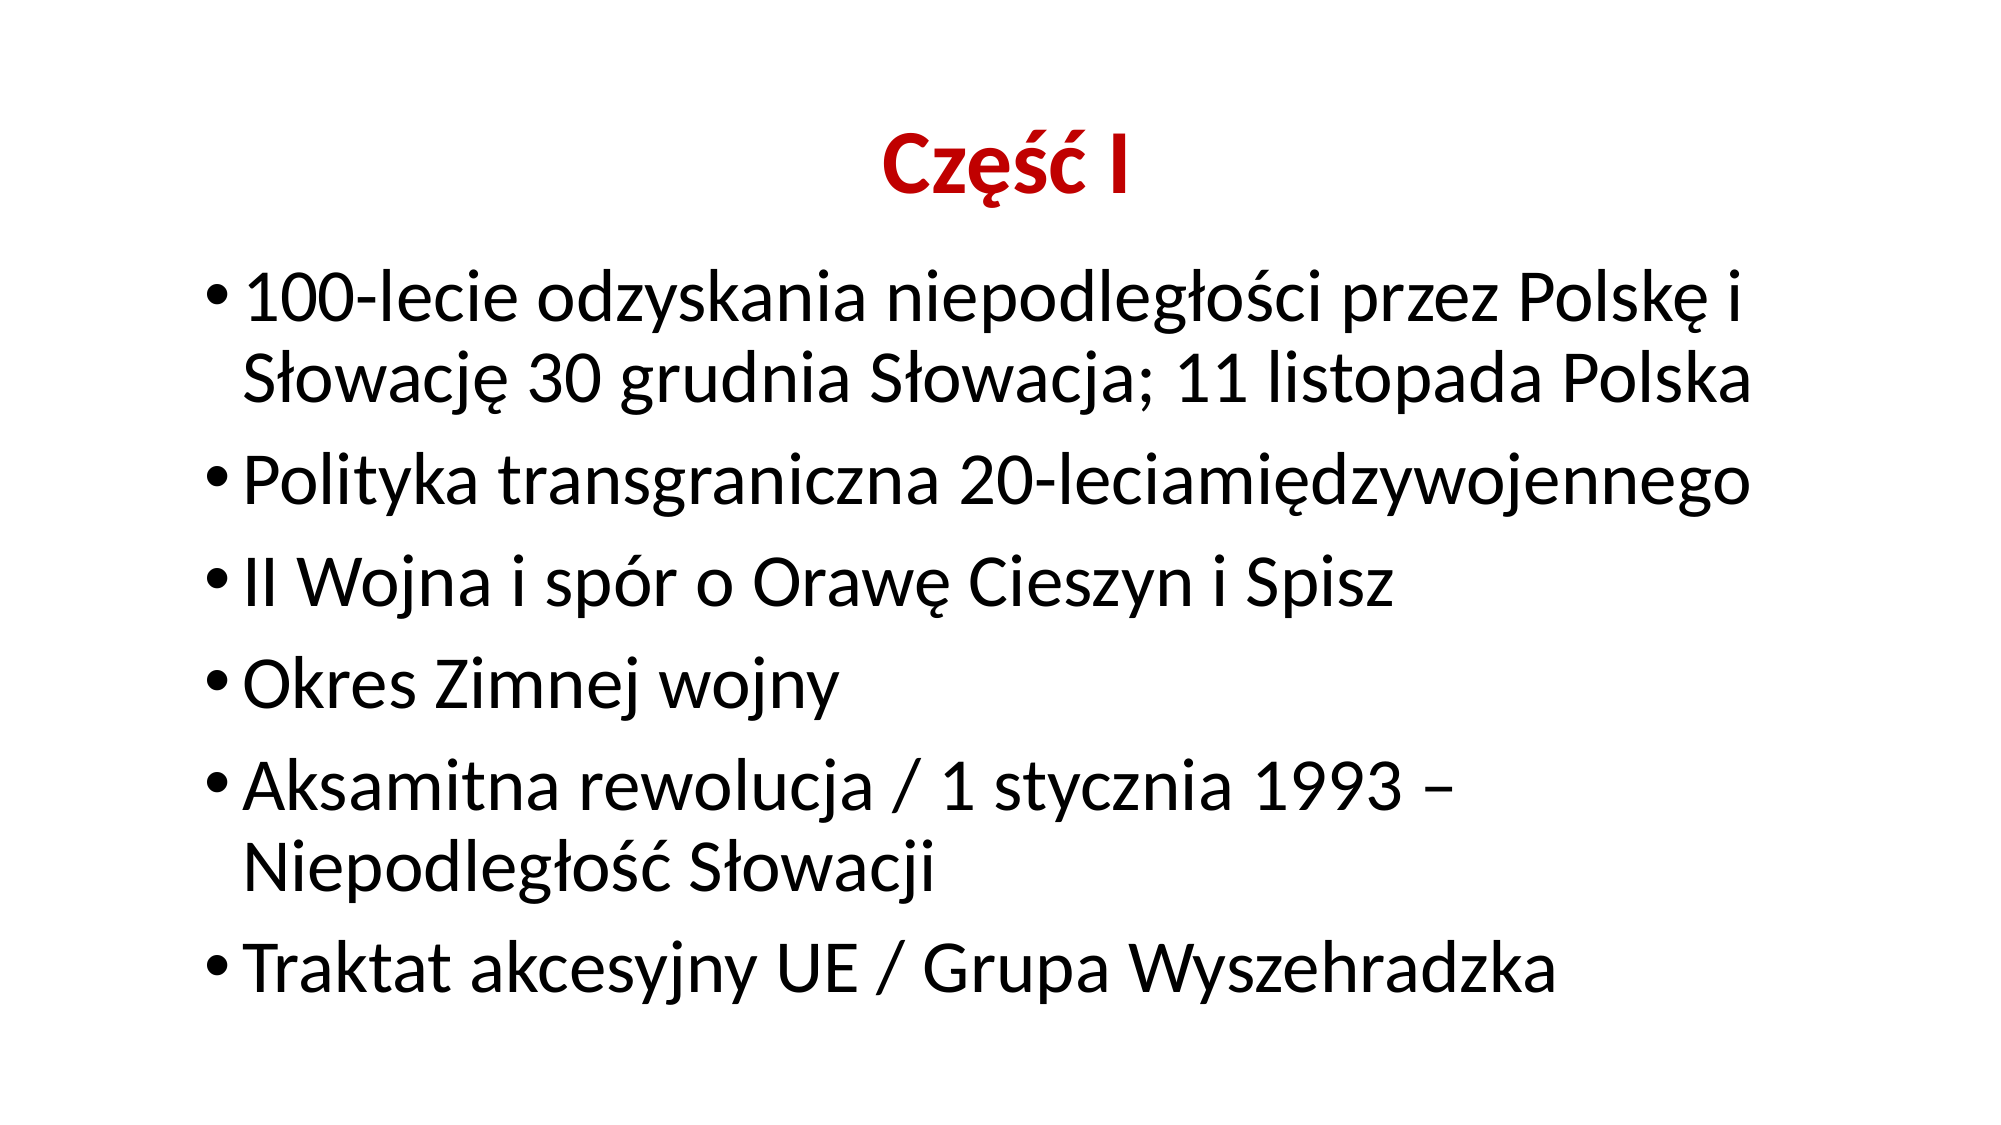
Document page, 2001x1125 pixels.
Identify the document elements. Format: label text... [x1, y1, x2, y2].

title Część I [605, 78, 1411, 249]
list 100-lecie odzyskania niepodległości przez Polskę i Słowację 30 grudnia Słowacja; 11 listopada Polska Polityka transgraniczna 20-leciamiędzywojennego II Wojna i spór o Orawę Cieszyn i Spisz Okres Zimnej wojny Aksamitna rewolucja / 1 stycznia 1993 – Niepodległość Słowacji Traktat akcesyjny UE / Grupa Wyszehradzka [189, 249, 1811, 1048]
